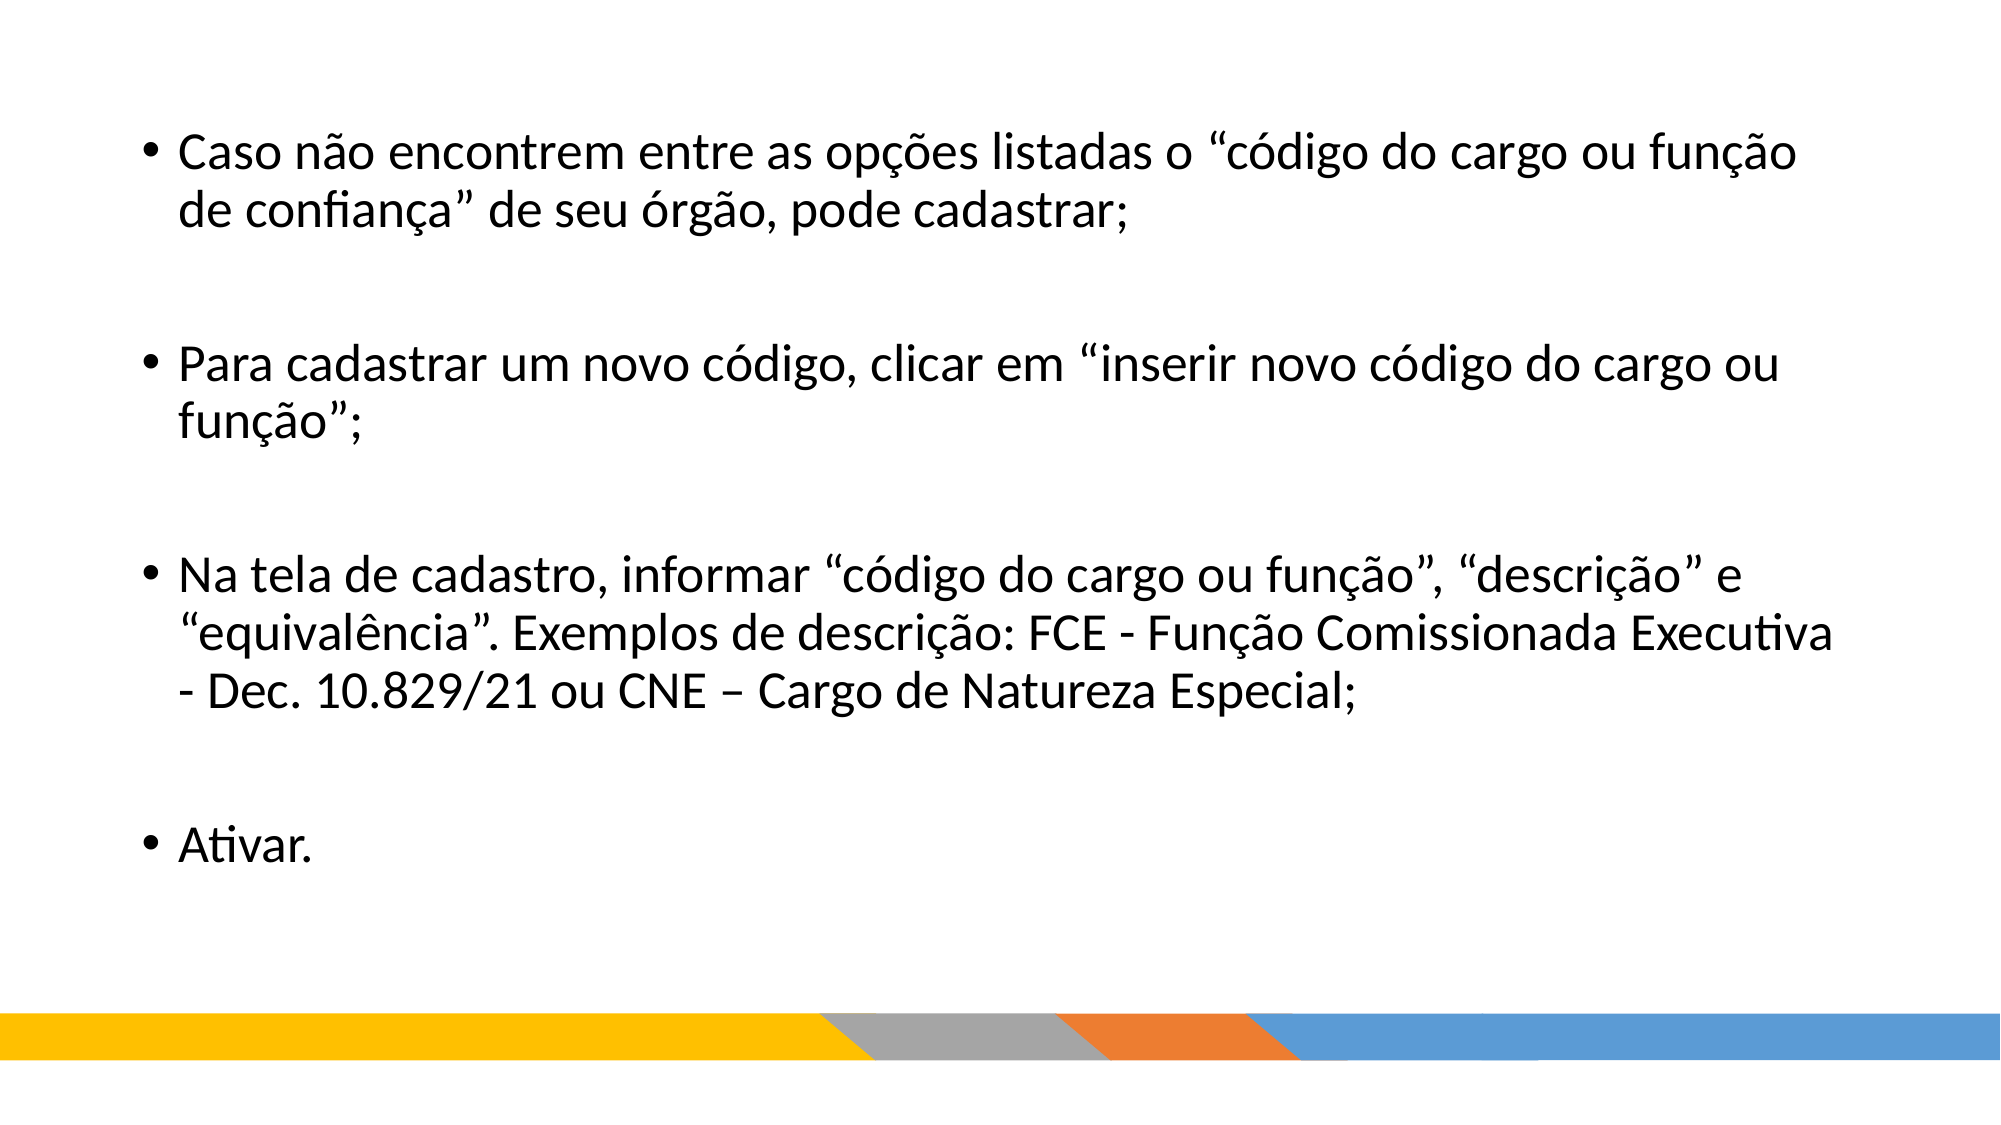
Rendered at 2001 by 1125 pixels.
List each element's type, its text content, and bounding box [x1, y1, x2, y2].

list Caso não encontrem entre as opções listadas o “código do cargo ou função de confiança” de seu órgão, pode cadastrar; Para cadastrar um novo código, clicar em “inserir novo código do cargo ou função”; Na tela de cadastro, informar “código do cargo ou função”, “descrição” e “equivalência”. Exemplos de descrição: FCE - Função Comissionada Executiva - Dec. 10.829/21 ou CNE – Cargo de Natureza Especial; Ativar. [126, 115, 1852, 883]
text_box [0, 1013, 2000, 1061]
